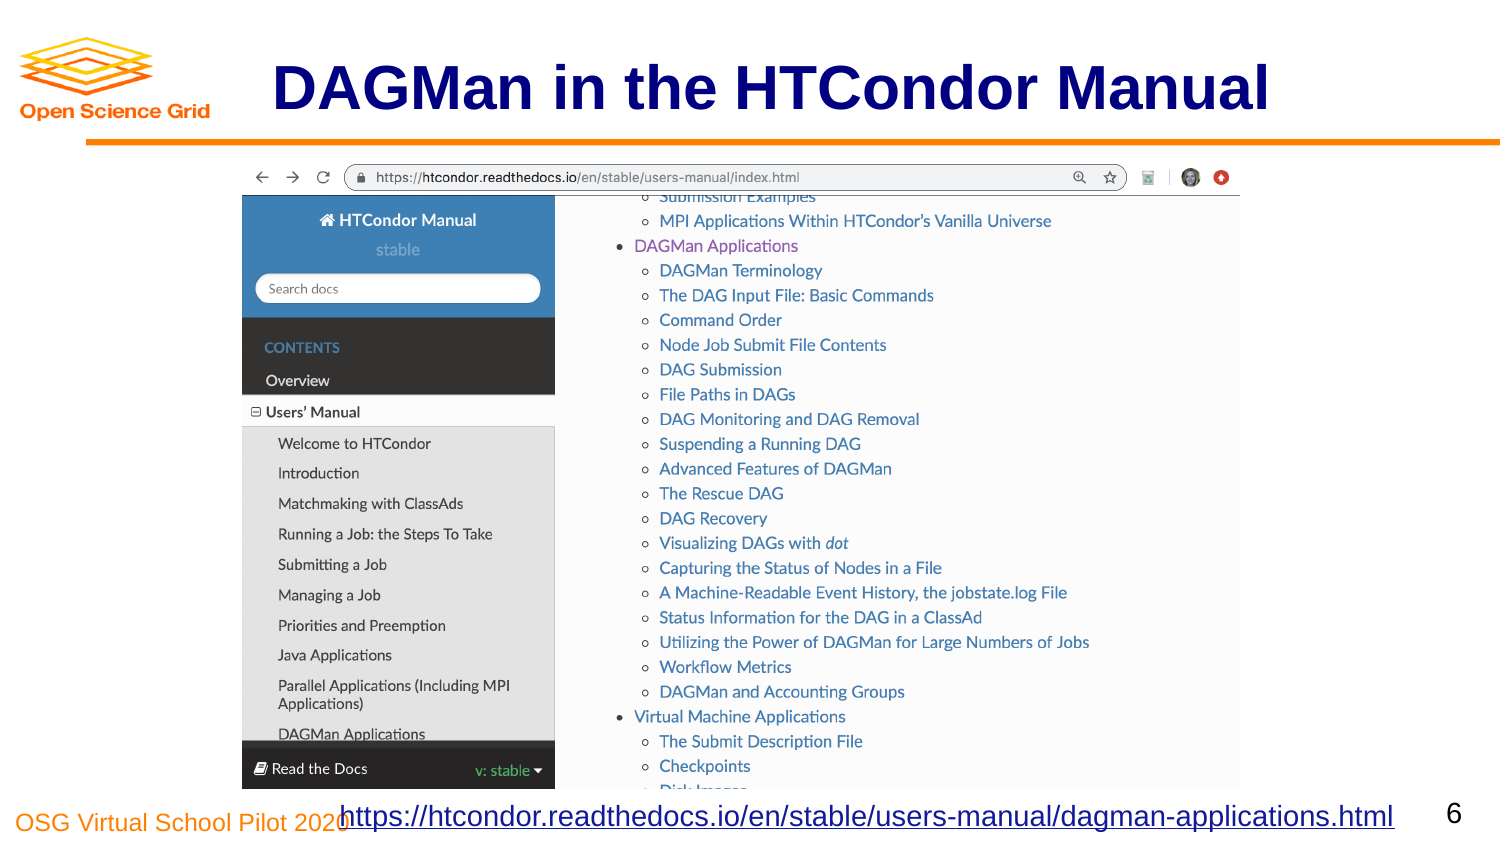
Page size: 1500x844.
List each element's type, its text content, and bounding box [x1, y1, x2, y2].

picture [241, 161, 1241, 789]
text_box https://htcondor.readthedocs.io/en/stable/users-manual/dagman-applications.html [324, 789, 1431, 840]
slide_number 6 [1431, 787, 1500, 844]
picture [0, 20, 201, 134]
title DAGMan in the HTCondor Manual [201, 14, 1342, 155]
